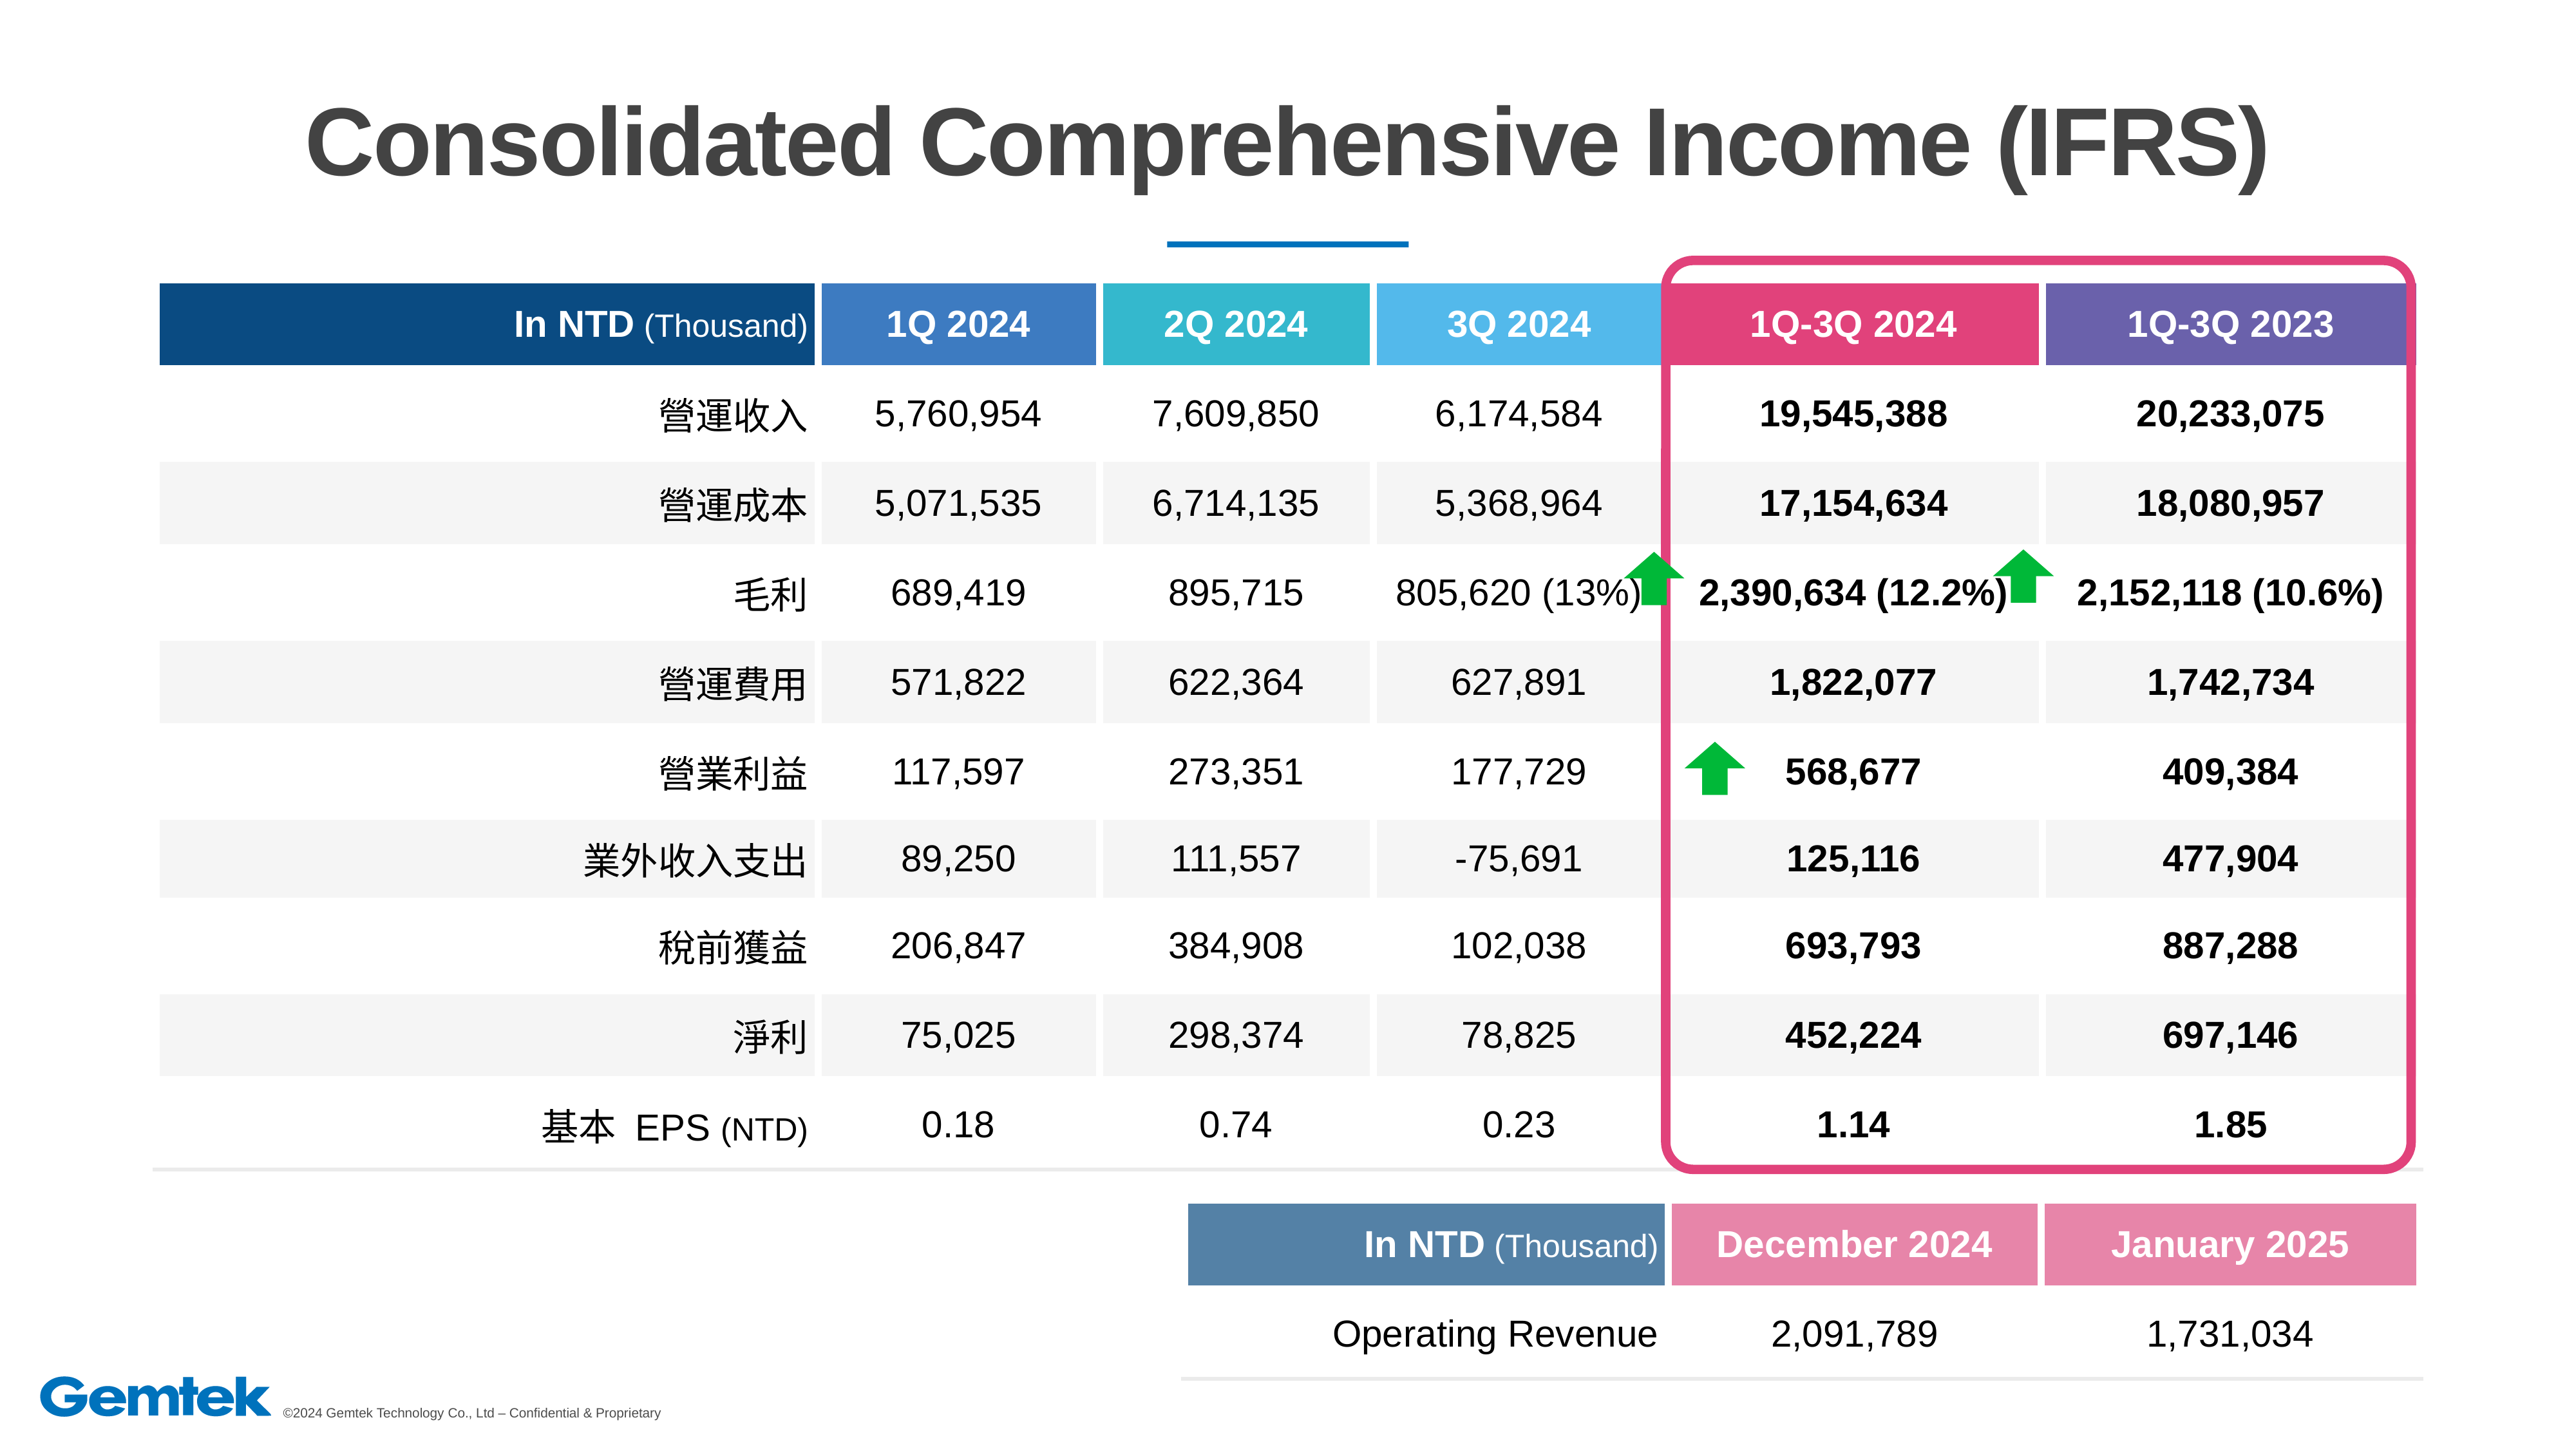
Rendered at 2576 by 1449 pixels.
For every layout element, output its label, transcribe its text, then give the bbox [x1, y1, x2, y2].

table_cell 1.85 [2395, 1083, 2416, 1168]
table_cell 0.23 [1377, 1083, 1662, 1168]
table_cell 384,908 [1103, 905, 1370, 987]
table_cell 689,419 [822, 551, 1096, 634]
table_cell 117,597 [822, 730, 1096, 813]
table_cell 627,891 [1377, 641, 1662, 723]
table_header In NTD (Thousand) [160, 283, 815, 365]
table_cell 298,374 [1103, 994, 1370, 1076]
table_cell 7,609,850 [1103, 372, 1370, 455]
table_cell 895,715 [1103, 551, 1370, 634]
table_cell 2,091,789 [1672, 1293, 2038, 1377]
title Consolidated Comprehensive Income (IFRS) [127, 66, 2449, 229]
table_cell 5,071,535 [822, 462, 1096, 544]
text_box [1665, 260, 2412, 1170]
table_cell Operating Revenue [1188, 1293, 1665, 1377]
table_cell 622,364 [1103, 641, 1370, 723]
table_cell 1,731,034 [2045, 1293, 2416, 1377]
table_cell 477,904 [2412, 820, 2416, 898]
table_cell 78,825 [1377, 994, 1662, 1076]
table_header 1Q 2024 [822, 283, 1096, 365]
table_cell 2,152,118 (10.6%) [2412, 551, 2416, 634]
table_header 3Q 2024 [1377, 283, 1662, 365]
table_cell 營運收入 [160, 372, 815, 455]
table_header January 2025 [2045, 1204, 2416, 1285]
table_cell 1,742,734 [2412, 641, 2416, 723]
table_header In NTD (Thousand) [1188, 1204, 1665, 1285]
table_cell 75,025 [822, 994, 1096, 1076]
table_cell 5,760,954 [822, 372, 1096, 455]
table_cell 805,620 (13%) [1377, 551, 1662, 634]
table_cell 稅前獲益 [160, 905, 815, 987]
text_box [1684, 741, 1746, 795]
table_cell -75,691 [1377, 820, 1662, 898]
table_cell 基本 EPS (NTD) [160, 1083, 815, 1168]
table_cell 1.14 [1669, 1156, 1681, 1168]
table_cell 887,288 [2412, 905, 2416, 987]
table_cell 89,250 [822, 820, 1096, 898]
picture [40, 1376, 271, 1418]
table_cell 18,080,957 [2412, 462, 2416, 544]
text_box [1993, 549, 2054, 603]
table_cell 571,822 [822, 641, 1096, 723]
text_box [1624, 551, 1685, 605]
table_cell 淨利 [160, 994, 815, 1076]
table_cell 6,714,135 [1103, 462, 1370, 544]
table_cell 營運成本 [160, 462, 815, 544]
table_cell 營運費用 [160, 641, 815, 723]
table_cell 273,351 [1103, 730, 1370, 813]
table_cell 毛利 [160, 551, 815, 634]
table_cell 營業利益 [160, 730, 815, 813]
table_cell 0.74 [1103, 1083, 1370, 1168]
table_header 2Q 2024 [1103, 283, 1370, 365]
table_cell 0.18 [822, 1083, 1096, 1168]
table_cell 5,368,964 [1377, 462, 1662, 544]
table_cell 20,233,075 [2412, 372, 2416, 455]
table_cell 206,847 [822, 905, 1096, 987]
table_header December 2024 [1672, 1204, 2038, 1285]
table_header 1Q-3Q 2023 [2411, 283, 2416, 365]
table_cell 111,557 [1103, 820, 1370, 898]
table_cell 102,038 [1377, 905, 1662, 987]
table_cell 業外收入支出 [160, 820, 815, 898]
table_cell 177,729 [1377, 730, 1662, 813]
table_cell 6,174,584 [1377, 372, 1662, 455]
table_cell 409,384 [2412, 730, 2416, 813]
table_cell 697,146 [2412, 994, 2416, 1076]
